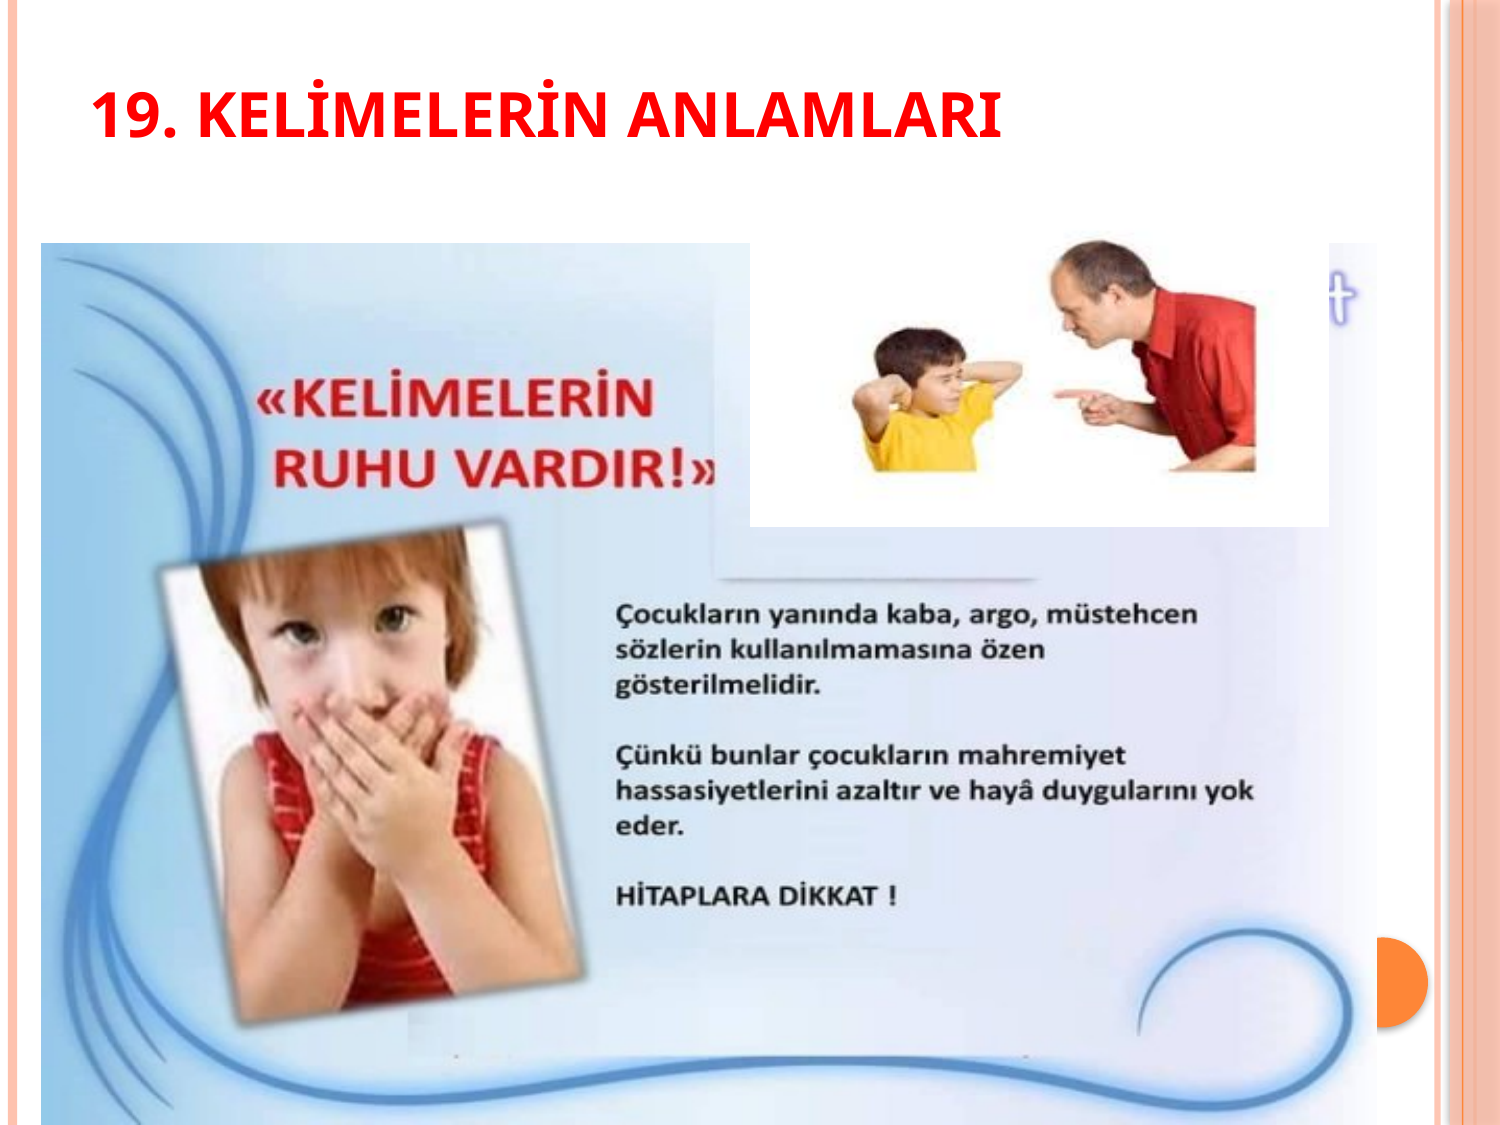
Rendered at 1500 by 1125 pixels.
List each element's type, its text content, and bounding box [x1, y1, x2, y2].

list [40, 242, 1377, 1125]
title 19. Kelimelerin AnlamlarI [75, 45, 1300, 233]
picture [749, 172, 1330, 528]
